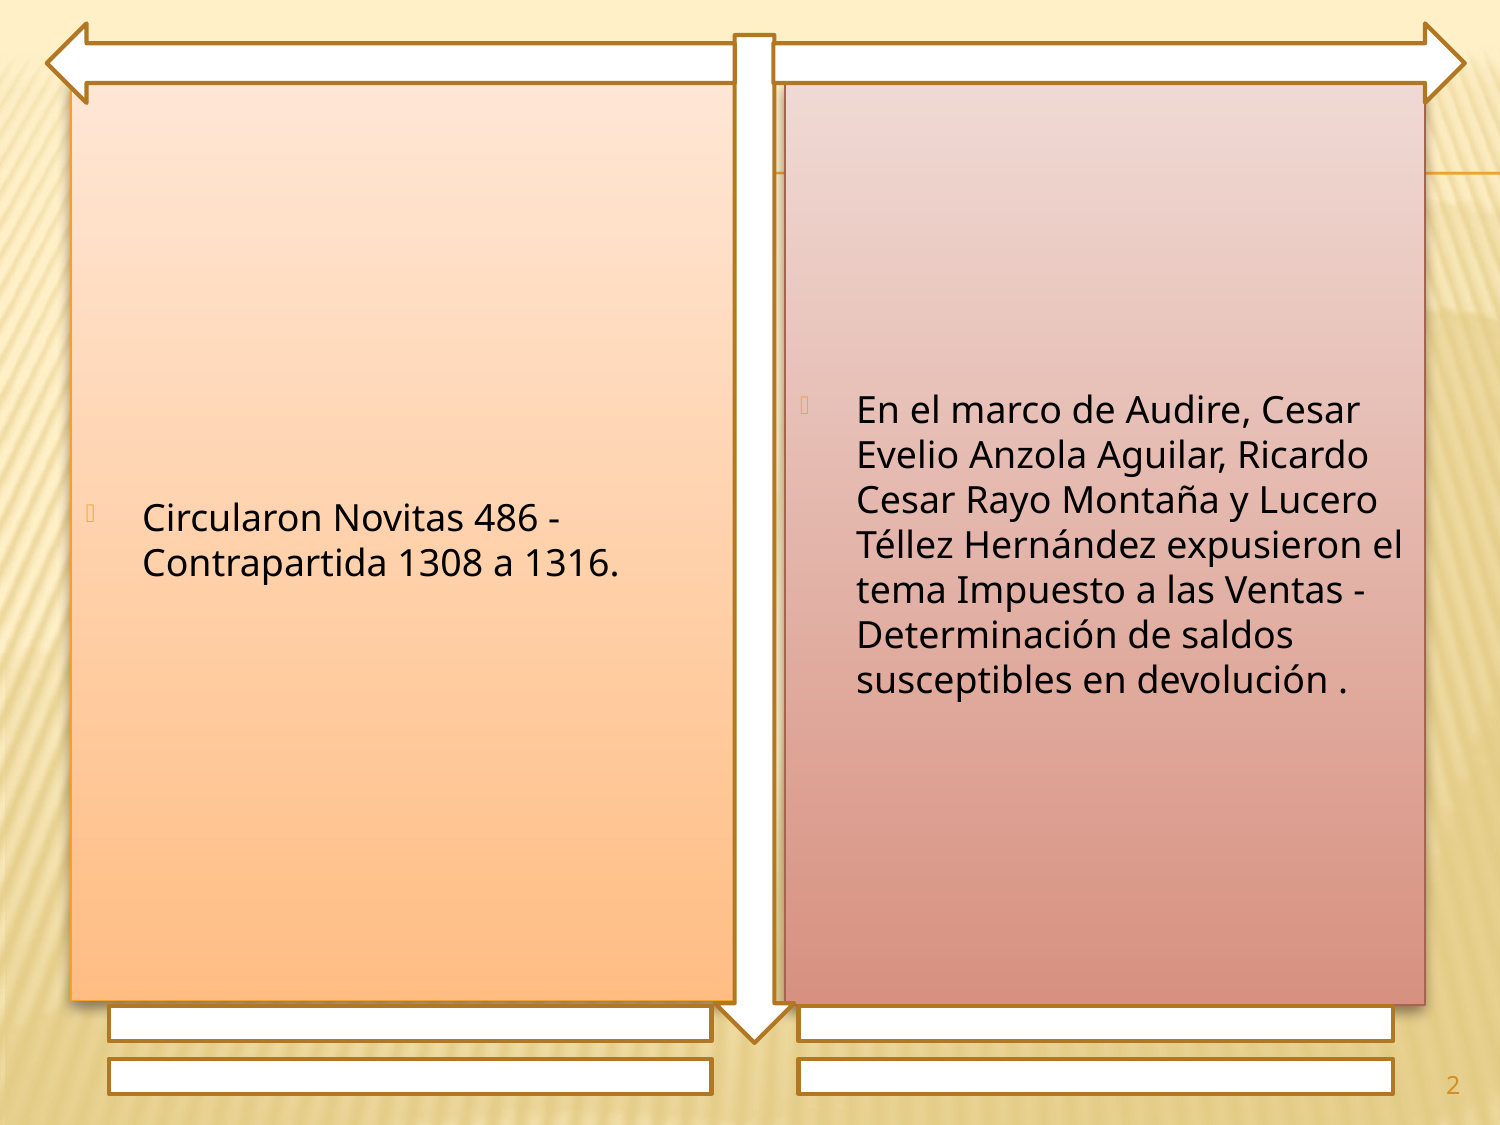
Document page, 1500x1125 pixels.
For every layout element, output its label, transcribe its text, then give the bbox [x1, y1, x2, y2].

list Circularon Novitas 486 - Contrapartida 1308 a 1316. [70, 86, 732, 1001]
list En el marco de Audire, Cesar Evelio Anzola Aguilar, Ricardo Cesar Rayo Montaña y Lucero Téllez Hernández expusieron el tema Impuesto a las Ventas - Determinación de saldos susceptibles en devolución . [784, 86, 1426, 1006]
text_box [44, 21, 737, 105]
text_box [771, 21, 1467, 105]
text_box [796, 1004, 1395, 1043]
text_box [107, 1057, 714, 1096]
slide_number 2 [1350, 1062, 1475, 1103]
text_box [107, 1004, 714, 1043]
text_box [796, 1057, 1395, 1096]
text_box [712, 32, 797, 1046]
